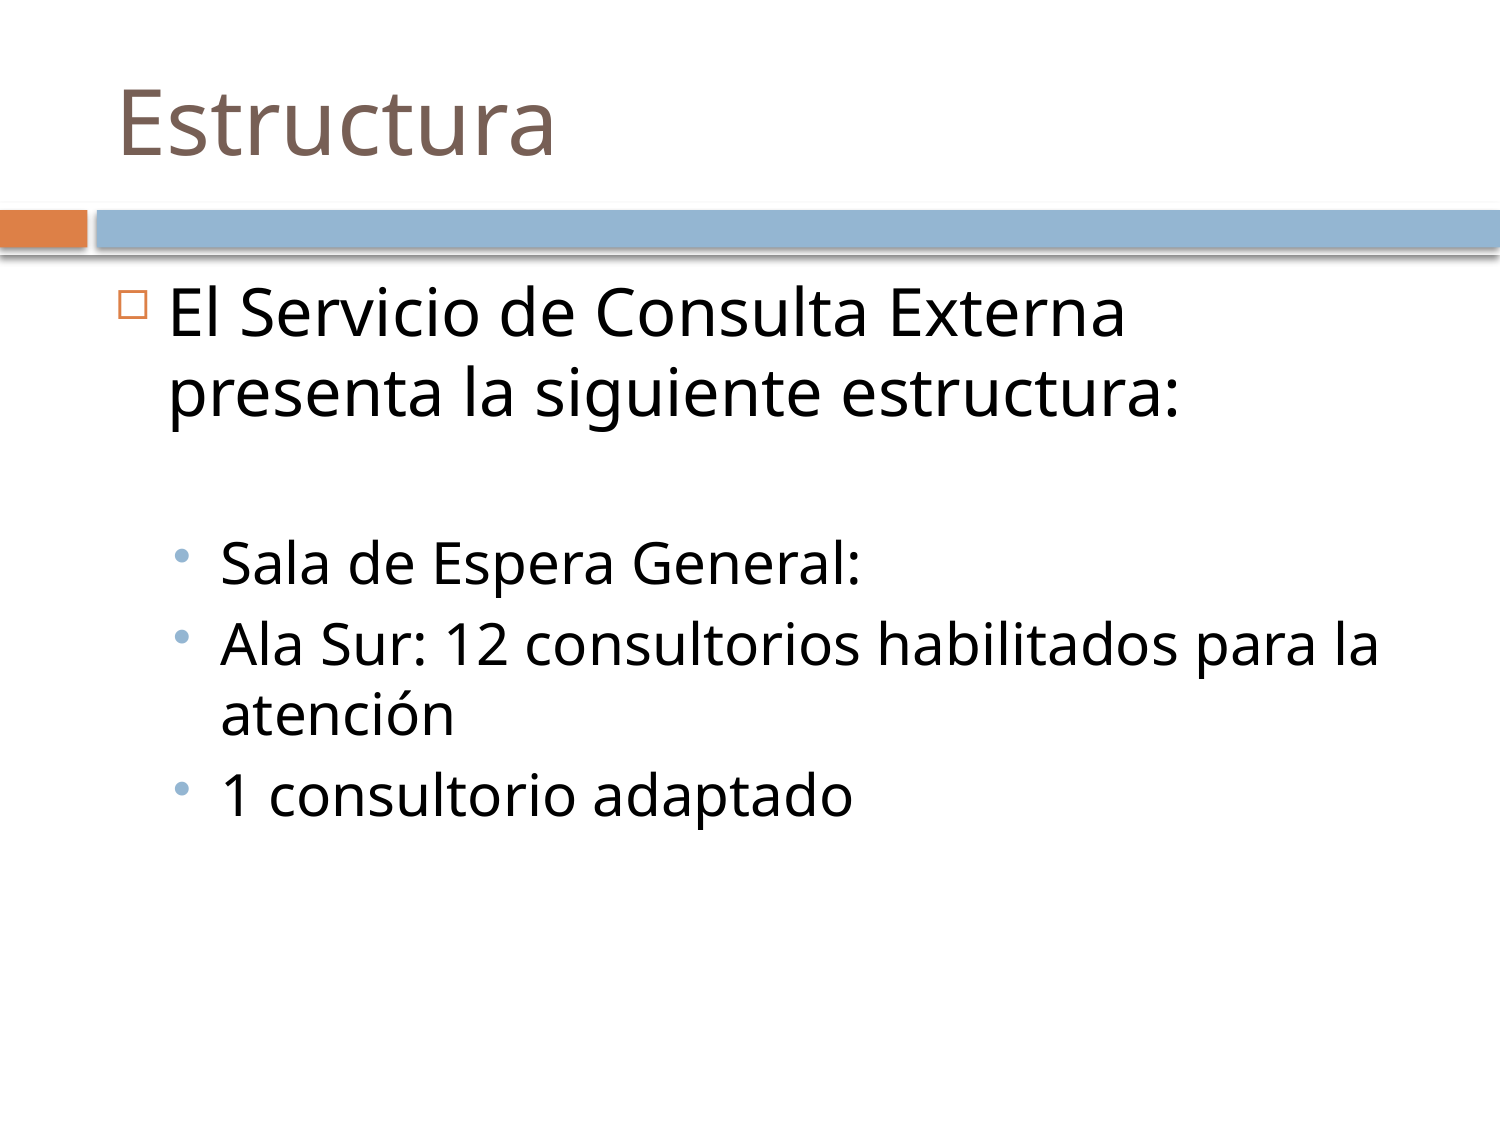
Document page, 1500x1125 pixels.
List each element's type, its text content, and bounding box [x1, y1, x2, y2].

title Estructura [100, 37, 1438, 200]
list El Servicio de Consulta Externa presenta la siguiente estructura: Sala de Espera General: Ala Sur: 12 consultorios habilitados para la atención 1 consultorio adaptado [100, 262, 1438, 1000]
